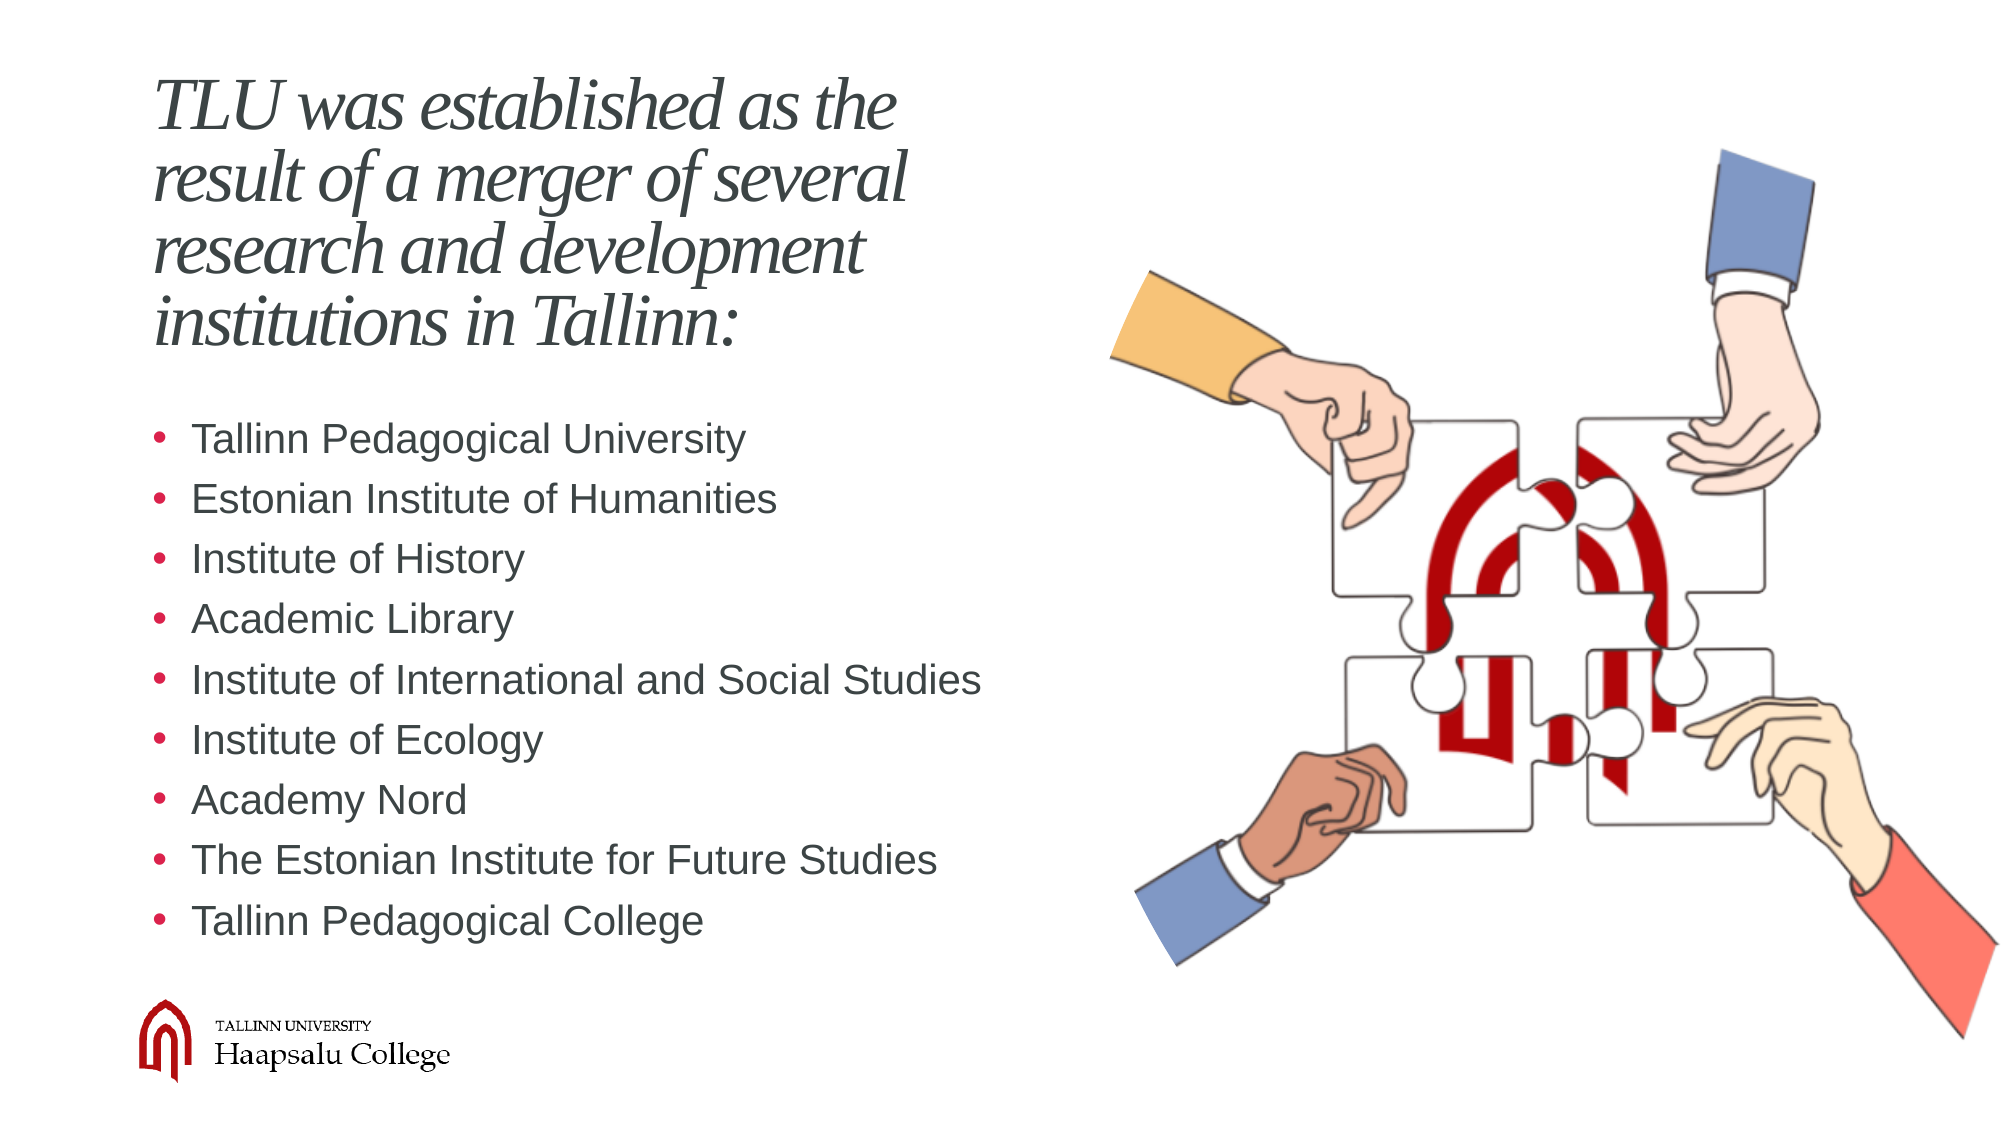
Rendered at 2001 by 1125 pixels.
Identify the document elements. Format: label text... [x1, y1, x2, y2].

title TLU was established as the result of a merger of several research and development institutions in Tallinn: [137, 59, 1000, 373]
picture [105, 965, 486, 1120]
list Tallinn Pedagogical University Estonian Institute of Humanities Institute of History Academic Library Institute of International and Social Studies Institute of Ecology Academy Nord The Estonian Institute for Future Studies Tallinn Pedagogical College [137, 409, 1000, 963]
picture [1066, 129, 2000, 1059]
